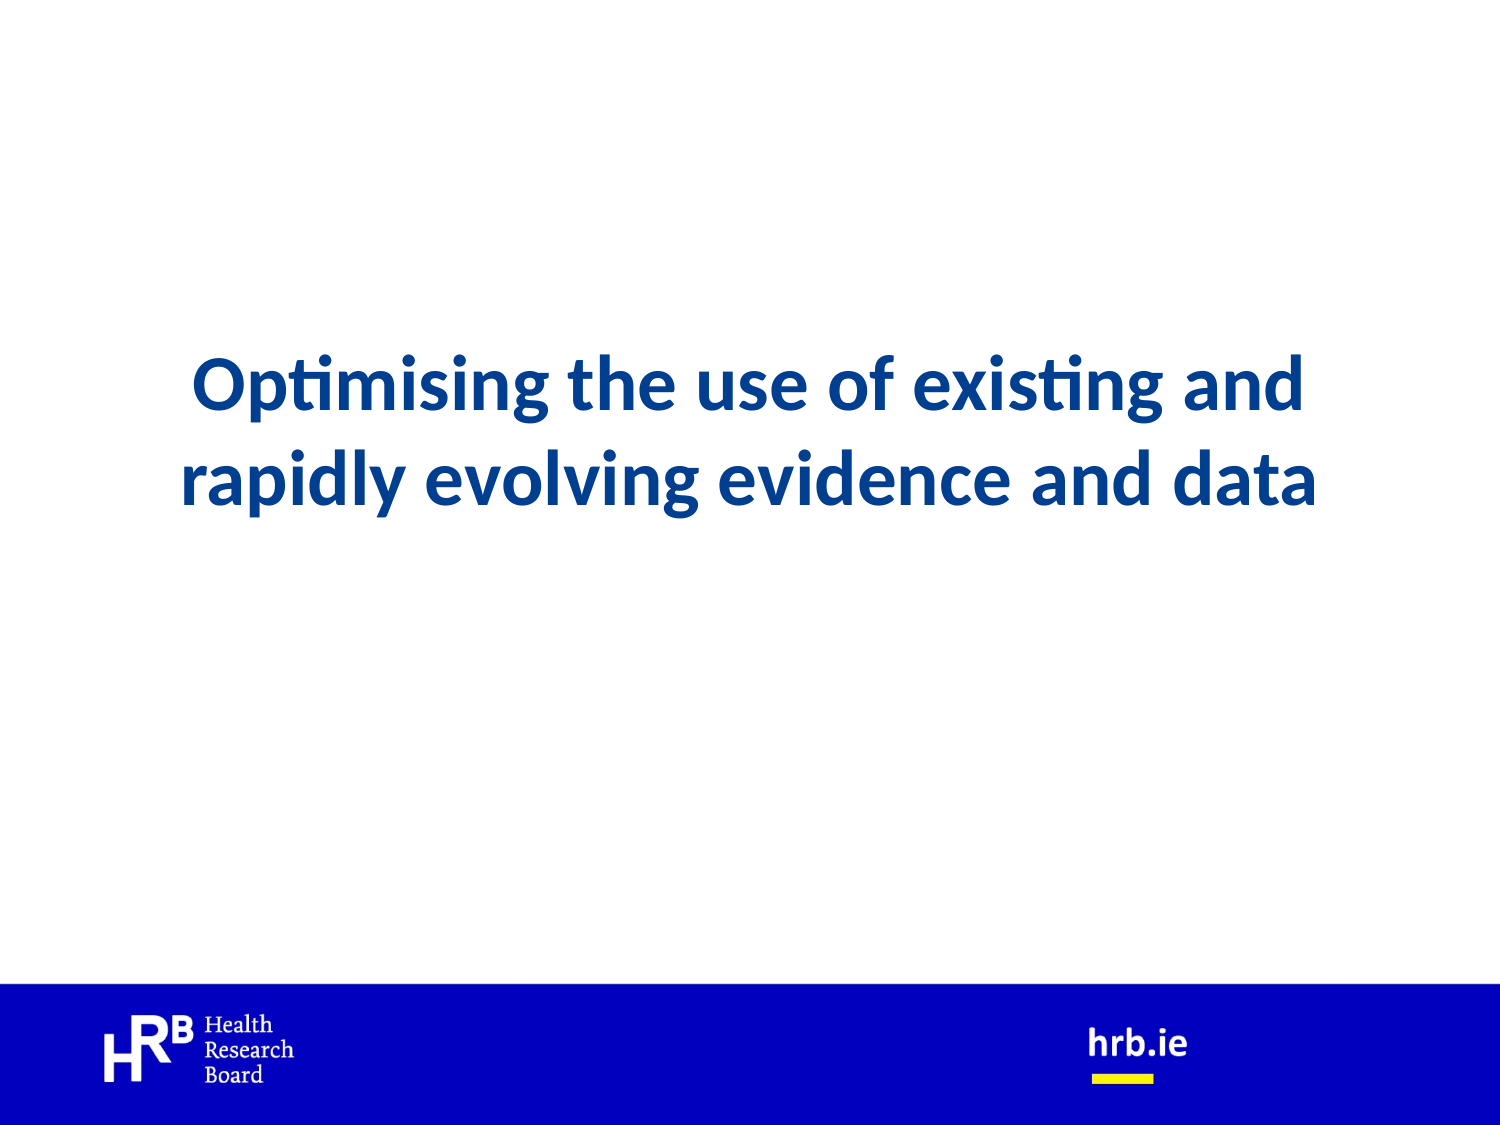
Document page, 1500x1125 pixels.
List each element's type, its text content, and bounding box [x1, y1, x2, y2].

picture [0, 0, 1500, 1125]
title Optimising the use of existing and rapidly evolving evidence and data [100, 373, 1400, 480]
